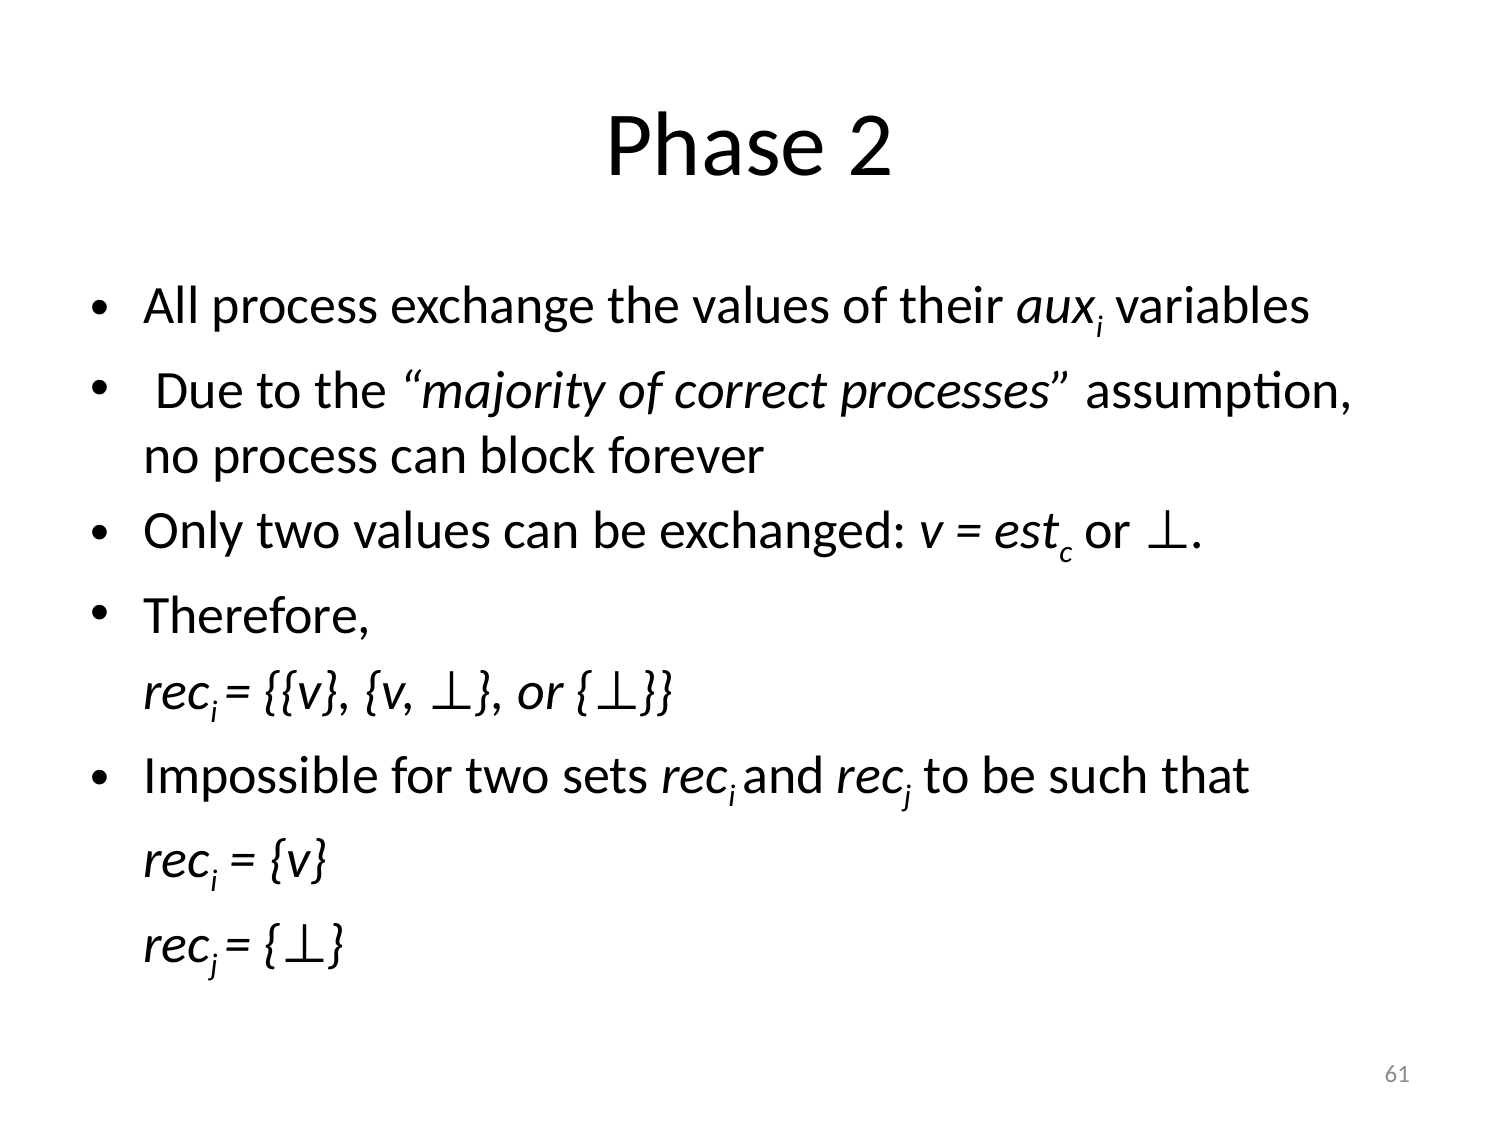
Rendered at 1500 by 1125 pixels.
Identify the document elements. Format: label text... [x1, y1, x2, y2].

list All process exchange the values of their auxi variables Due to the “majority of correct processes” assumption, no process can block forever Only two values can be exchanged: v = estc or ⊥. Therefore, reci = {{v}, {v, ⊥}, or {⊥}} Impossible for two sets reci and recj to be such that reci = {v} recj = {⊥} [75, 262, 1425, 1005]
slide_number 61 [1074, 1042, 1425, 1103]
title Phase 2 [75, 45, 1425, 233]
